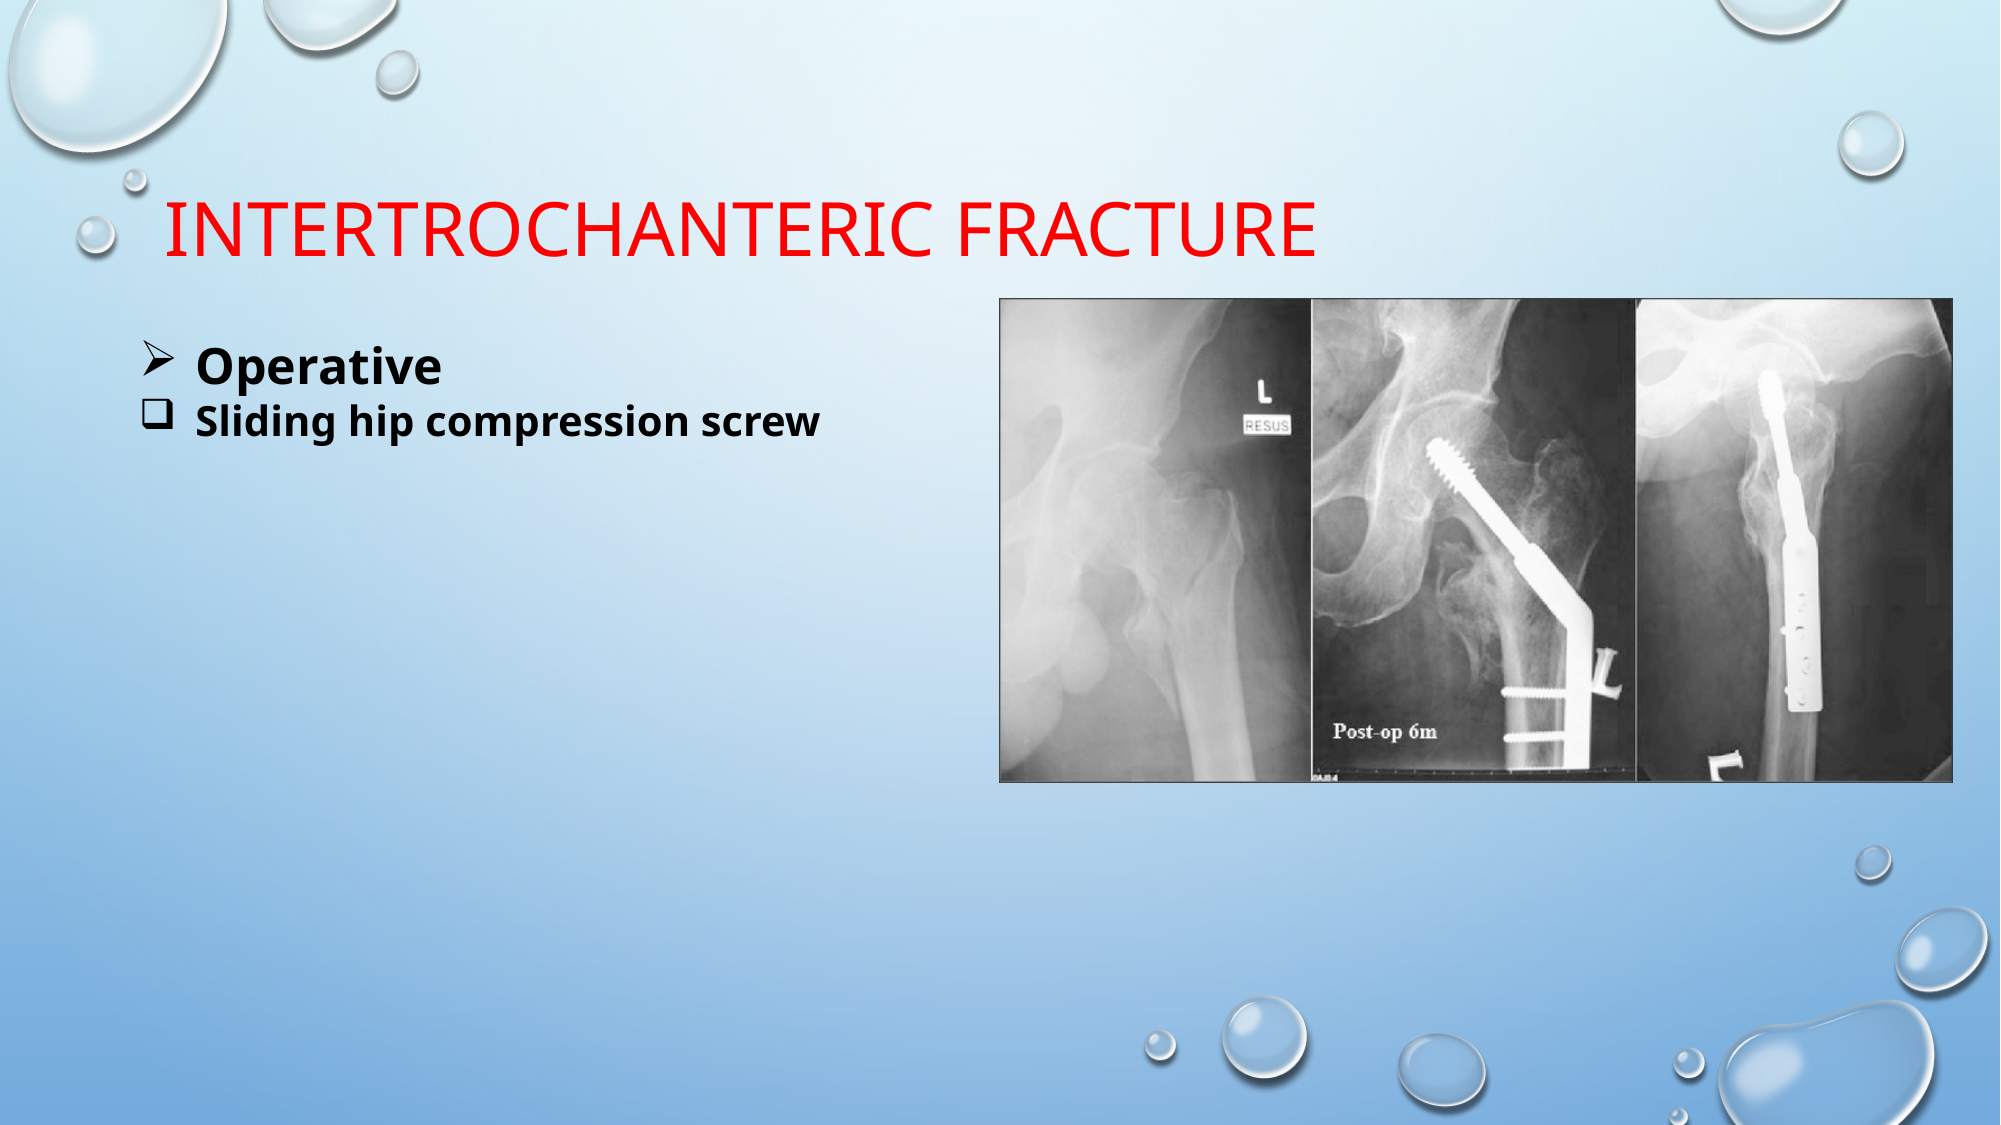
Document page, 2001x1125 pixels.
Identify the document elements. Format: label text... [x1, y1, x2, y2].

title Intertrochanteric fracture [149, 101, 1851, 364]
picture [0, 0, 2000, 1125]
text_box Operative Sliding hip compression screw [124, 327, 958, 453]
